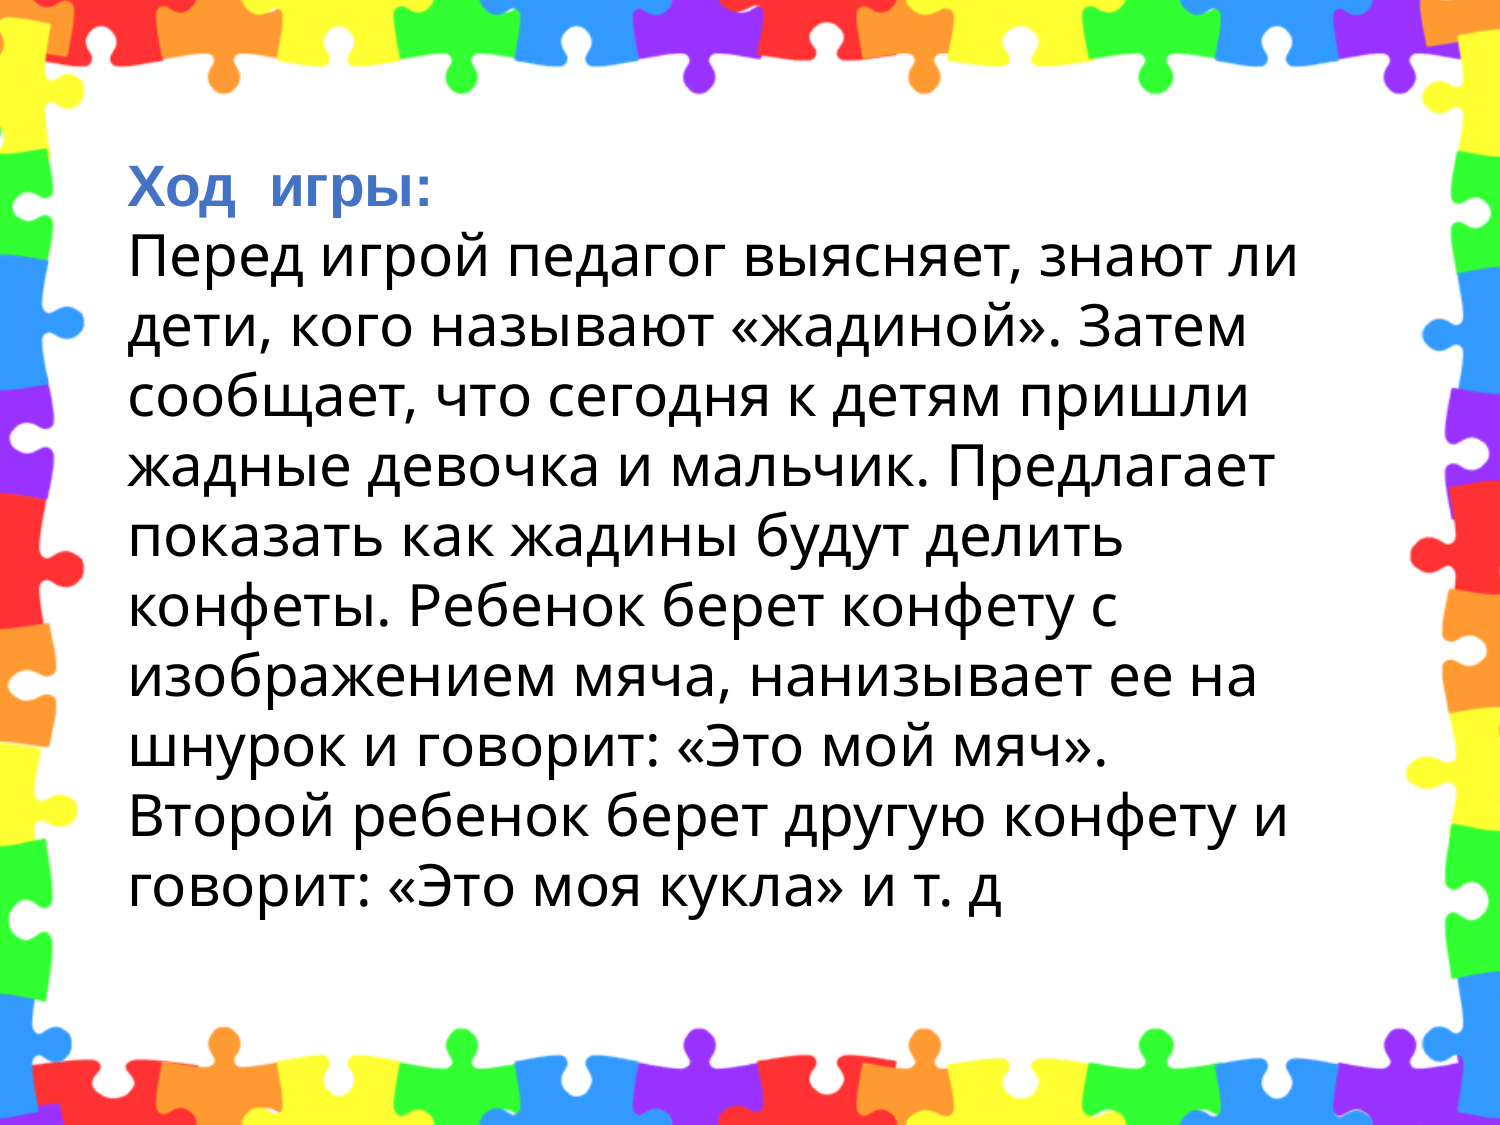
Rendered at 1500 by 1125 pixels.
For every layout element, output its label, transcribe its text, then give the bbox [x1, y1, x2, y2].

title Ход игры: Перед игрой педагог выясняет, знают ли дети, кого называют «жадиной». Затем сообщает, что сегодня к детям пришли жадные девочка и мальчик. Предлагает показать как жадины будут делить конфеты. Ребенок берет конфету с изображением мяча, нанизывает ее на шнурок и говорит: «Это мой мяч». Второй ребенок берет другую конфету и говорит: «Это моя кукла» и т. д [112, 101, 1339, 965]
picture [0, 0, 1500, 1125]
